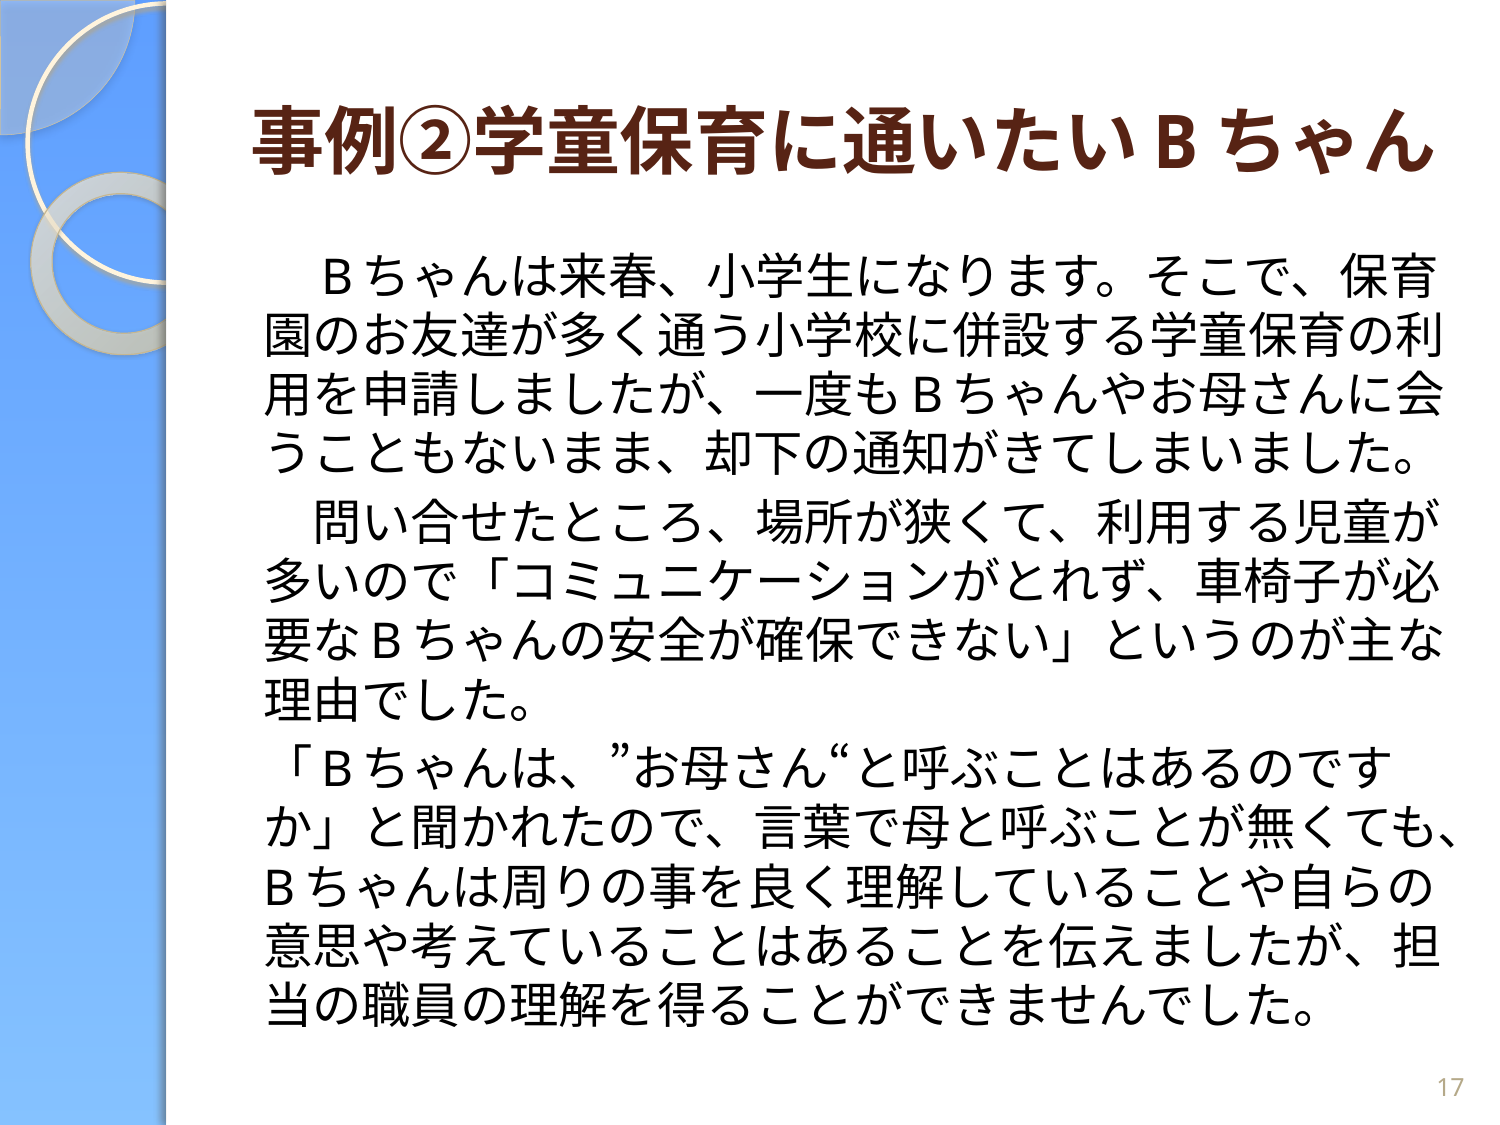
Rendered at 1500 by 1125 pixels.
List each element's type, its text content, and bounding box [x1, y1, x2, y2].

list Bちゃんは来春、小学生になります。そこで、保育園のお友達が多く通う小学校に併設する学童保育の利用を申請しましたが、一度もBちゃんやお母さんに会うこともないまま、却下の通知がきてしまいました。 問い合せたところ、場所が狭くて、利用する児童が多いので「コミュニケーションがとれず、車椅子が必要なBちゃんの安全が確保できない」というのが主な理由でした。 「Bちゃんは、”お母さん“と呼ぶことはあるのですか」と聞かれたので、言葉で母と呼ぶことが無くても、Bちゃんは周りの事を良く理解していることや自らの意思や考えていることはあることを伝えましたが、担当の職員の理解を得ることができませんでした。 [235, 237, 1466, 1059]
slide_number 17 [1413, 1034, 1488, 1113]
title 事例②学童保育に通いたいBちゃん [235, 45, 1466, 233]
